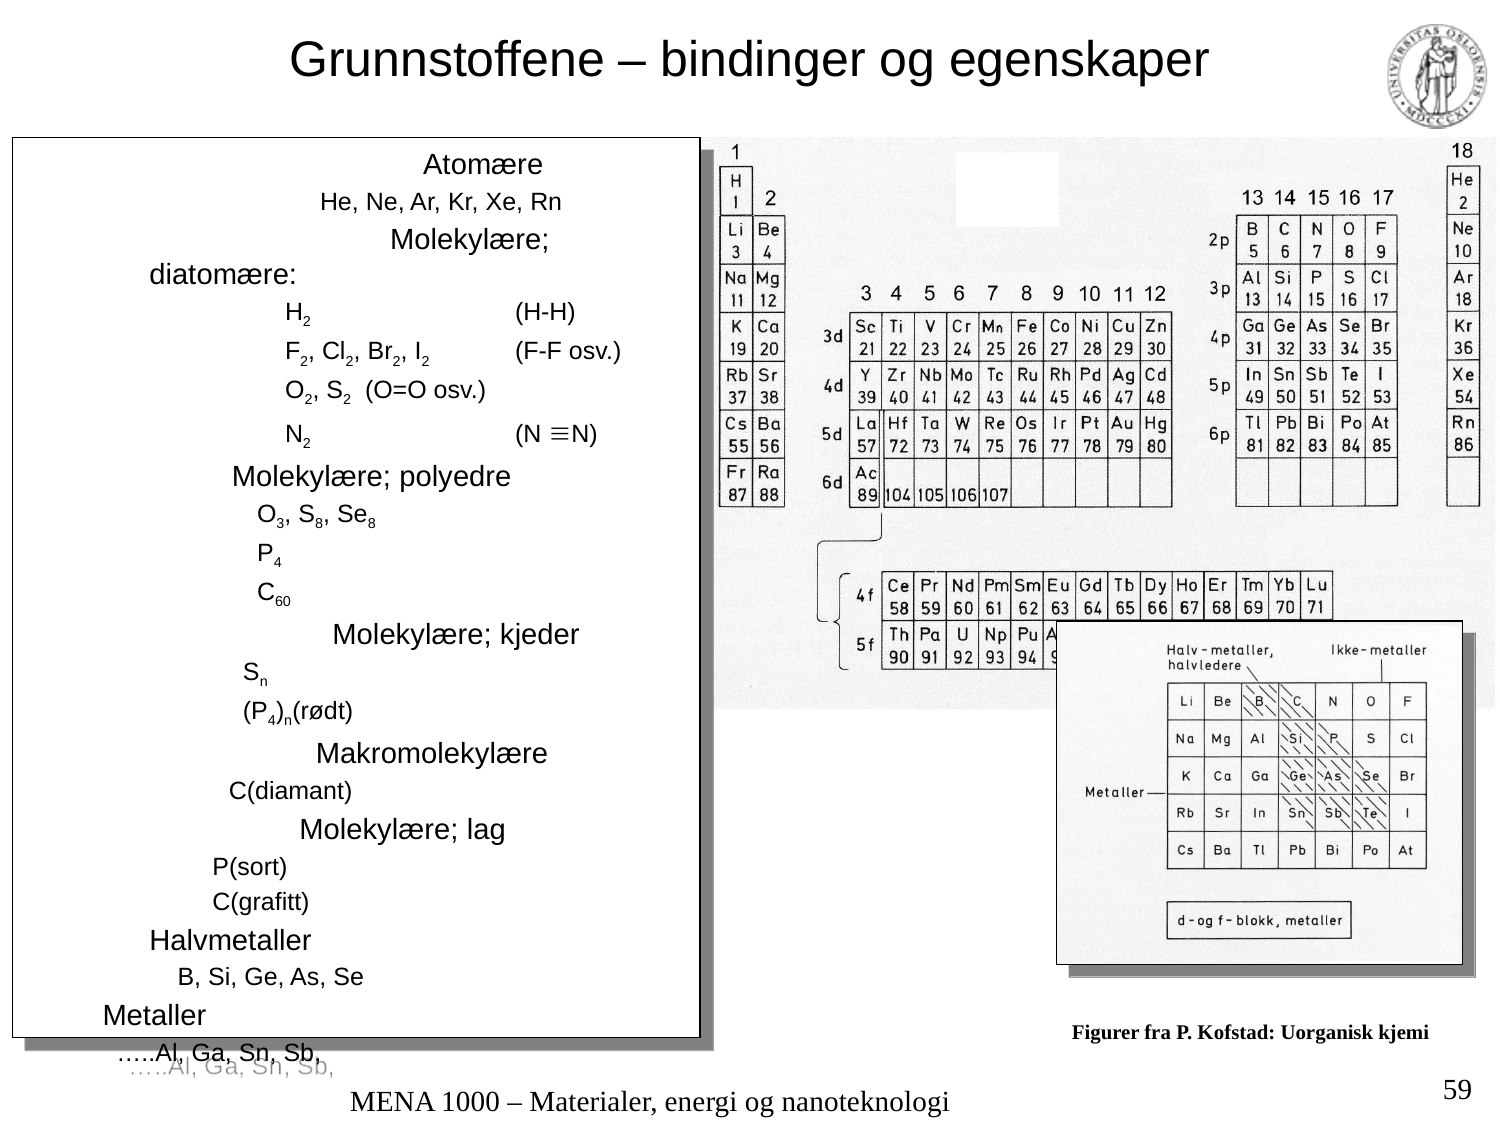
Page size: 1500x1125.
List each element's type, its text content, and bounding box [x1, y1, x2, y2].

text_box Figurer fra P. Kofstad: Uorganisk kjemi [1057, 1011, 1470, 1052]
picture [1388, 24, 1500, 129]
title Grunnstoffene – bindinger og egenskaper [112, 0, 1388, 137]
footer MENA 1000 – Materialer, energi og nanoteknologi [312, 1074, 988, 1125]
picture [674, 137, 1500, 964]
slide_number 59 [1349, 1062, 1488, 1113]
list Atomære He, Ne, Ar, Kr, Xe, Rn Molekylære; diatomære: H2 (H-H) F2, Cl2, Br2, I2 (F-F osv.) O2, S2 (O=O osv.) N2 (N N) Molekylære; polyedre O3, S8, Se8 P4 C60 Molekylære; kjeder Sn (P4)n(rødt) Makromolekylære C(diamant) Molekylære; lag P(sort) C(grafitt) Halvmetaller B, Si, Ge, As, Se Metaller …..Al, Ga, Sn, Sb, [12, 137, 701, 1038]
